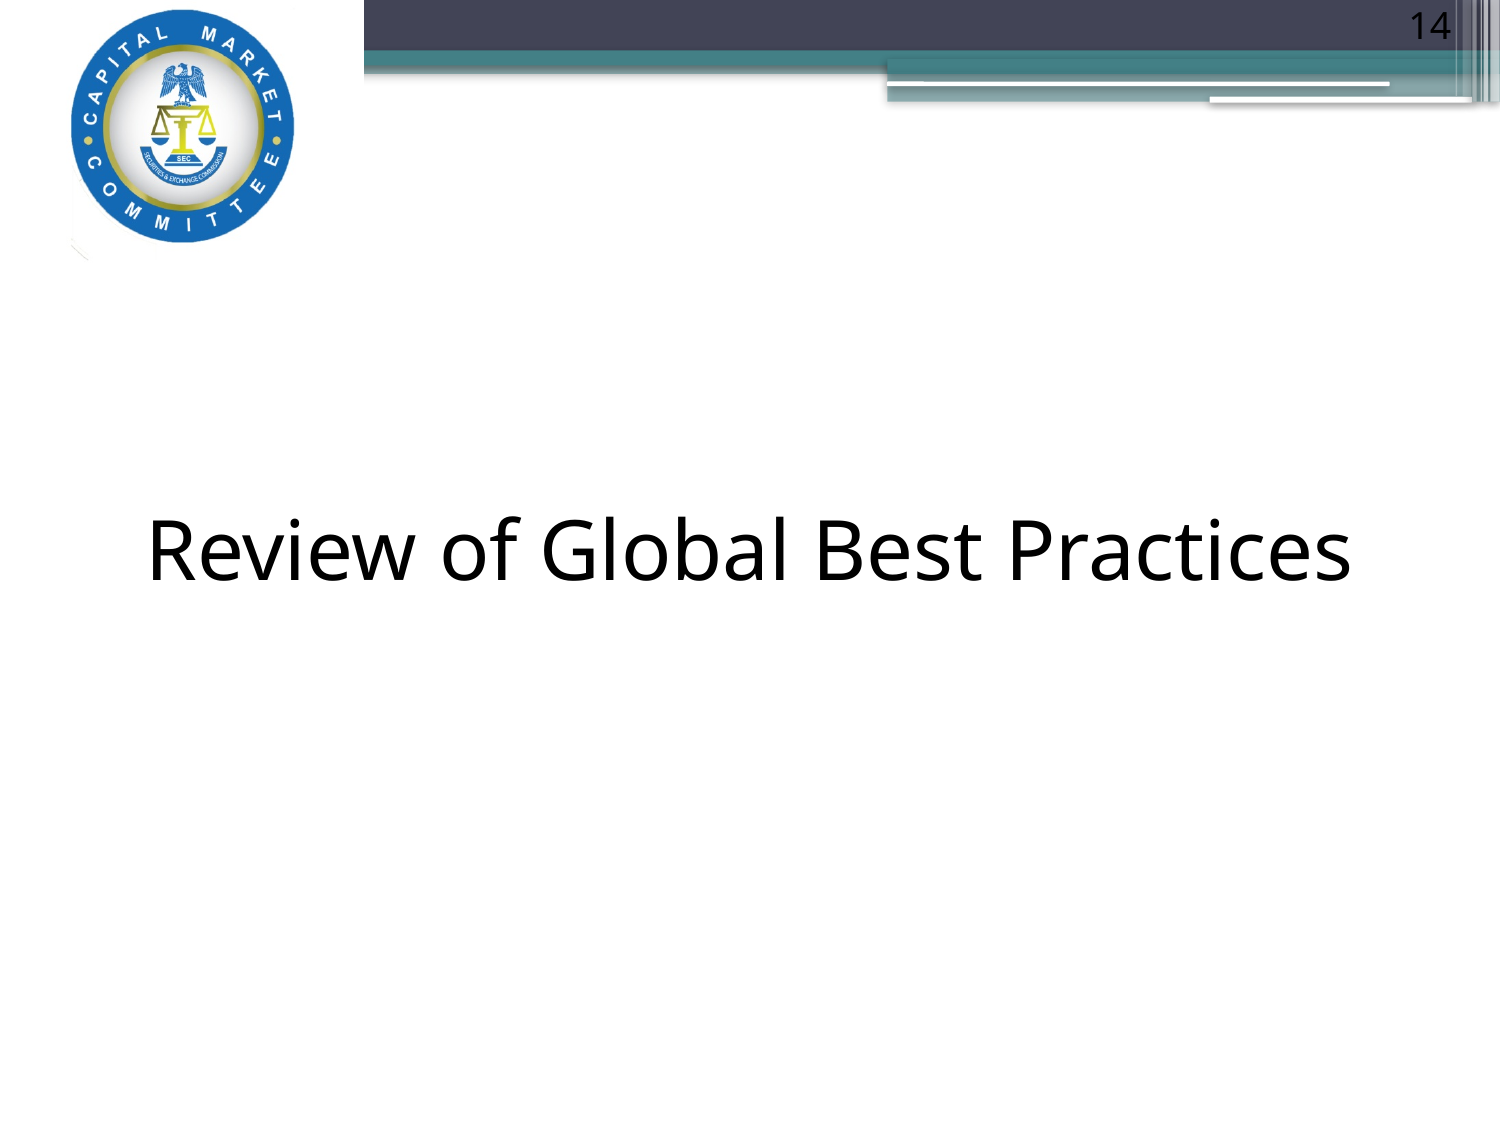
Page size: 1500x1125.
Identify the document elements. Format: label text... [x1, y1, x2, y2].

picture [0, 0, 364, 267]
title Review of Global Best Practices [75, 45, 1425, 1050]
slide_number 14 [1341, 0, 1466, 61]
